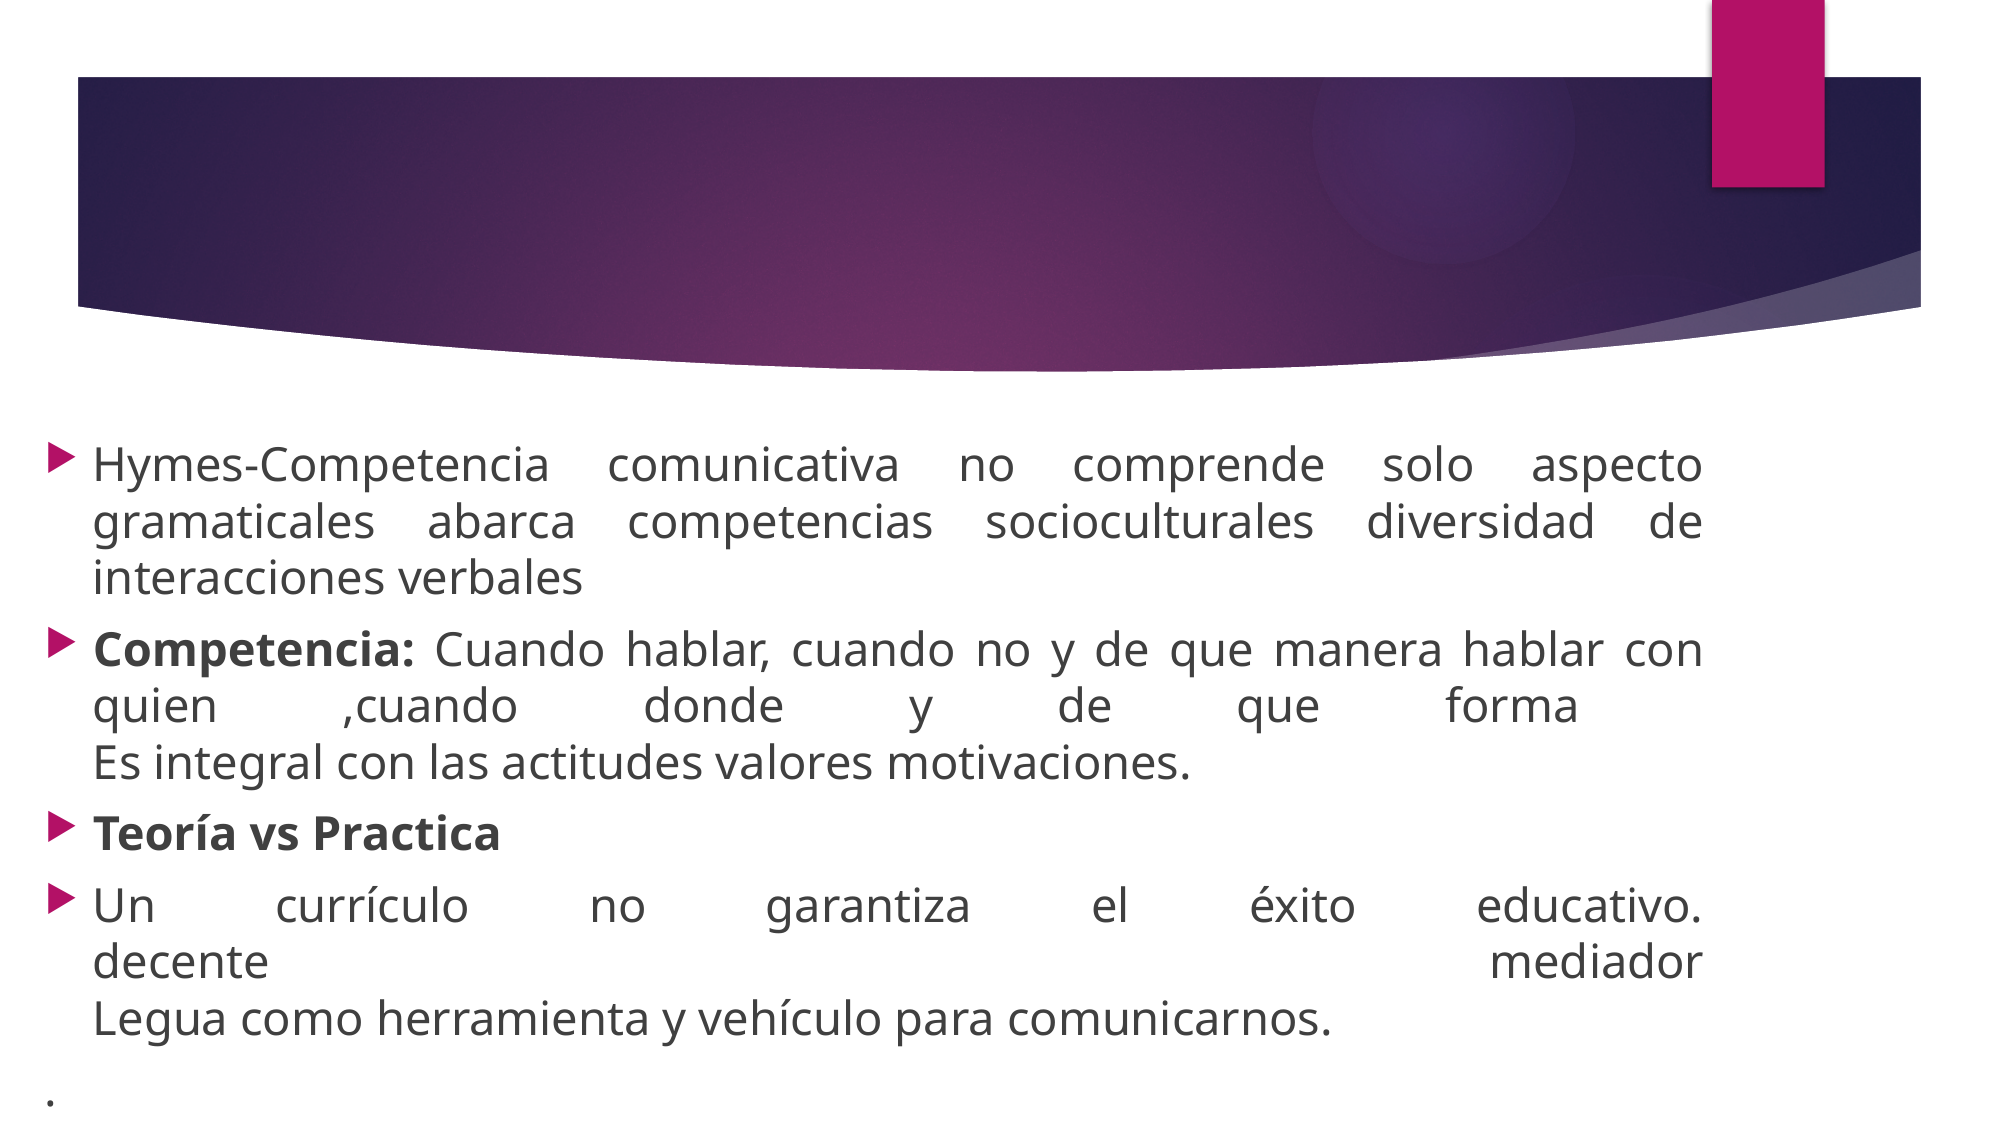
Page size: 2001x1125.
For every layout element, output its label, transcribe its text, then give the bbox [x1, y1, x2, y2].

list Hymes-Competencia comunicativa no comprende solo aspecto gramaticales abarca competencias socioculturales diversidad de interacciones verbales Competencia: Cuando hablar, cuando no y de que manera hablar con quien ,cuando donde y de que forma Es integral con las actitudes valores motivaciones. Teoría vs Practica Un currículo no garantiza el éxito educativo. decente mediador Legua como herramienta y vehículo para comunicarnos. . [29, 427, 1721, 1125]
